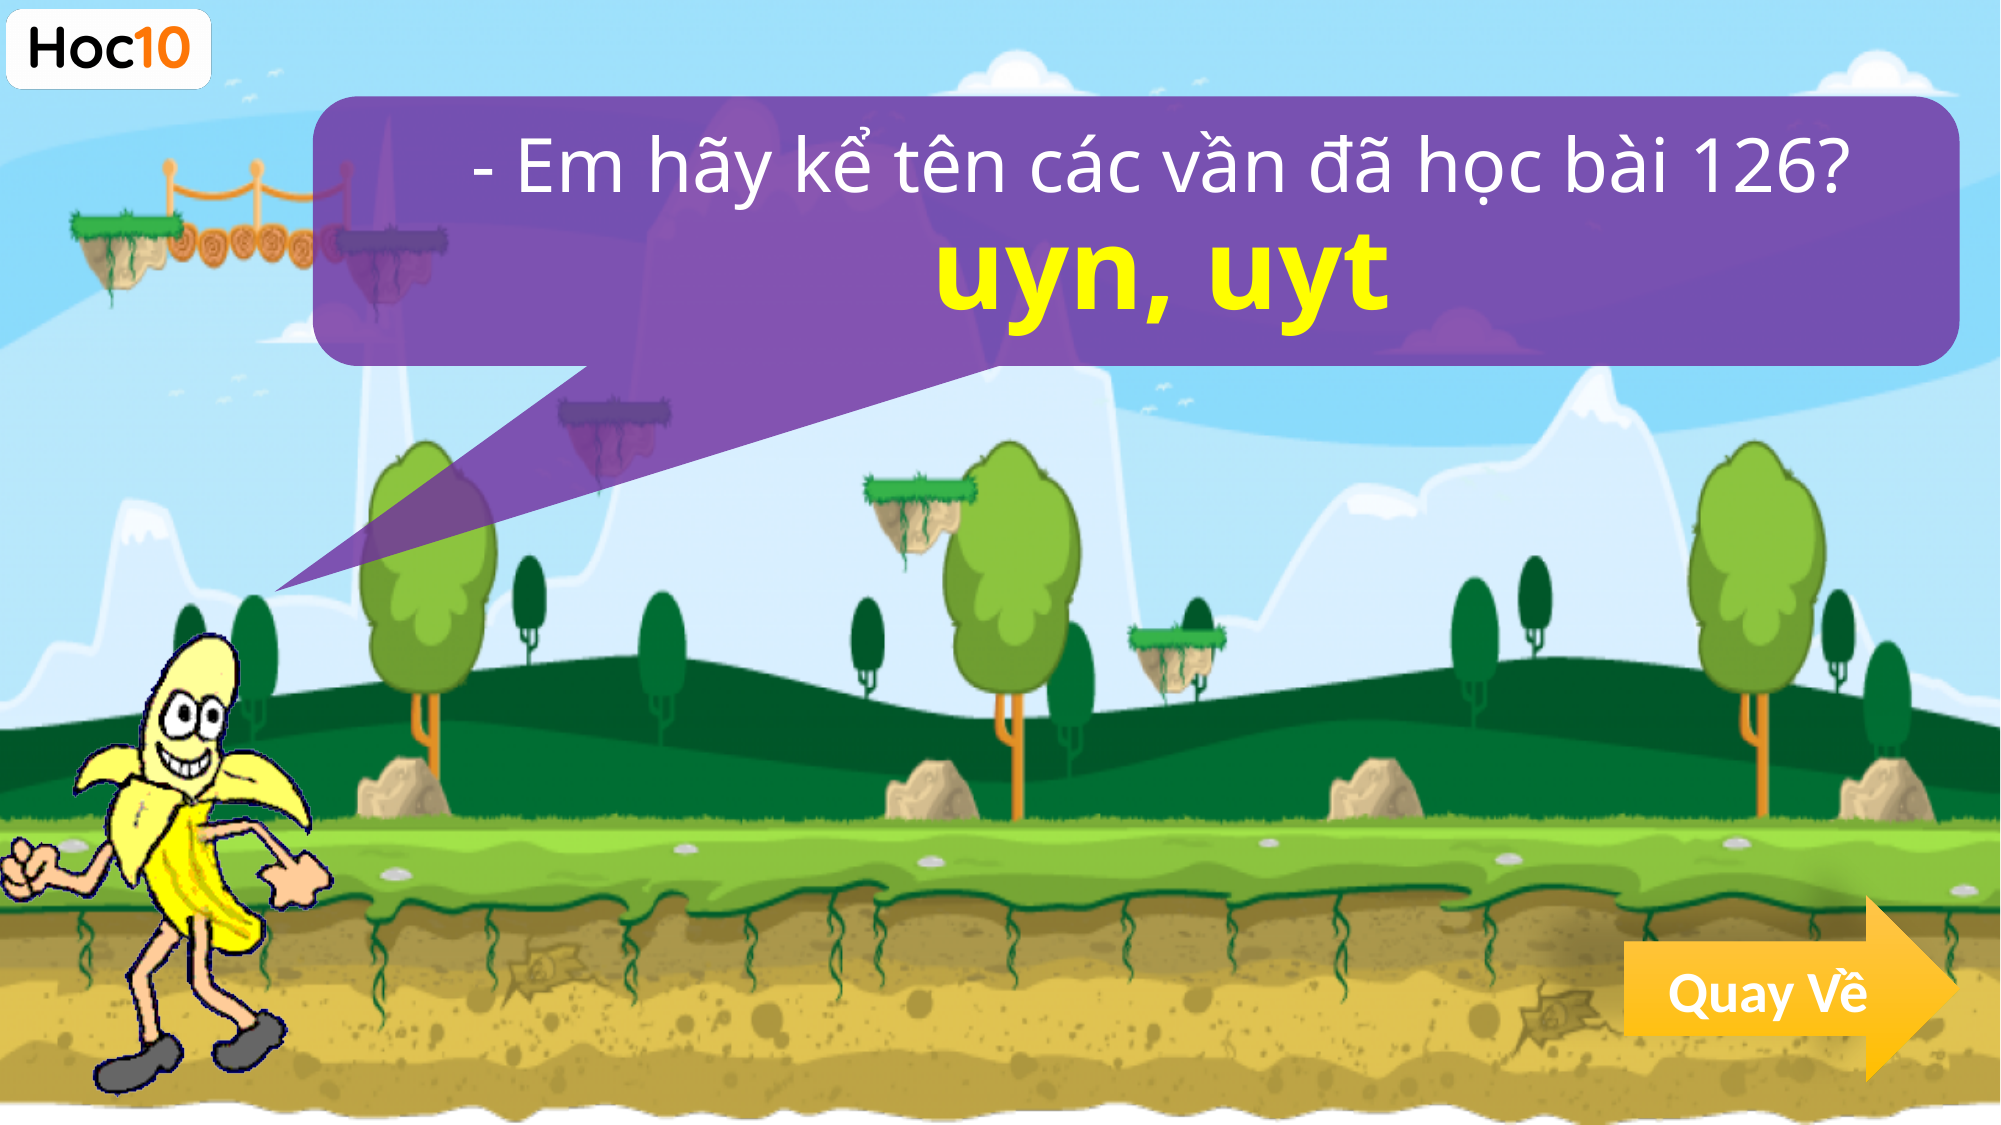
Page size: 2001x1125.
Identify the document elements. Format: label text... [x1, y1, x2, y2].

text_box [274, 96, 1960, 592]
text_box Quay Về [1623, 893, 1961, 1084]
picture [0, 0, 2001, 1125]
text_box - Em hãy kể tên các vần đã học bài 126? [363, 109, 1960, 215]
text_box uyn, uyt [916, 189, 1407, 340]
